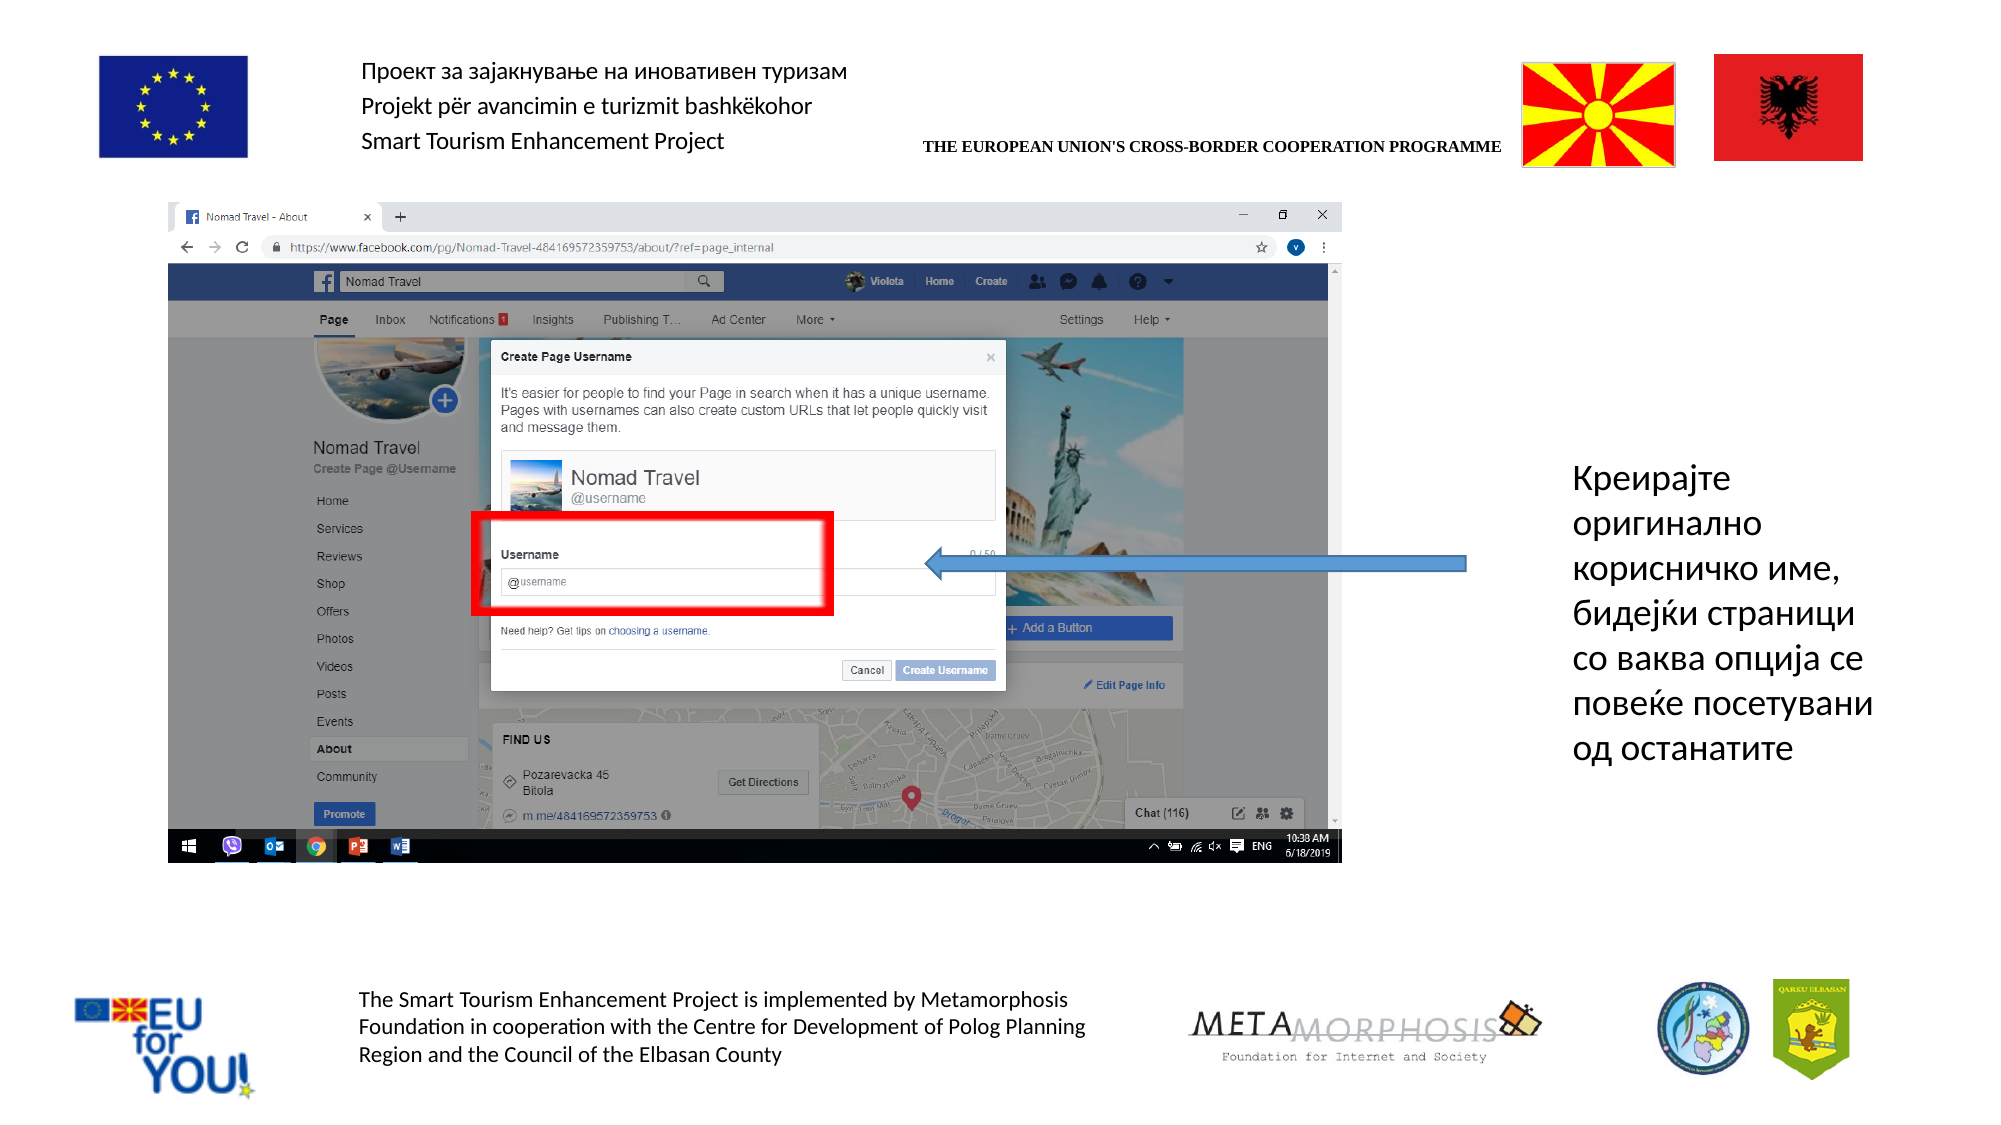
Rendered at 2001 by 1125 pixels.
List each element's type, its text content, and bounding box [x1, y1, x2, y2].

text_box The Smart Tourism Enhancement Project is implemented by Metamorphosis Foundation in cooperation with the Centre for Development of Polog Planning Region and the Council of the Elbasan County [344, 976, 1139, 1075]
text_box [1342, 555, 1467, 573]
picture [1772, 978, 1850, 1081]
picture [1642, 978, 1763, 1078]
picture [39, 978, 279, 1107]
picture [1521, 61, 1676, 168]
picture [168, 202, 1342, 863]
picture [1713, 54, 1863, 162]
text_box Креирајте оригинално корисничко име, бидејќи страници со ваква опција се повеќе посетувани од останатите [1557, 445, 1899, 776]
picture [96, 53, 250, 161]
text_box Проект за зајакнување на иновативен туризам Projekt për avancimin e turizmit bashkëkohor Smart Tourism Enhancement Project [361, 54, 885, 164]
picture [1174, 978, 1558, 1074]
text_box THE EUROPEAN UNION'S CROSS-BORDER COOPERATION PROGRAMME [907, 128, 1518, 163]
